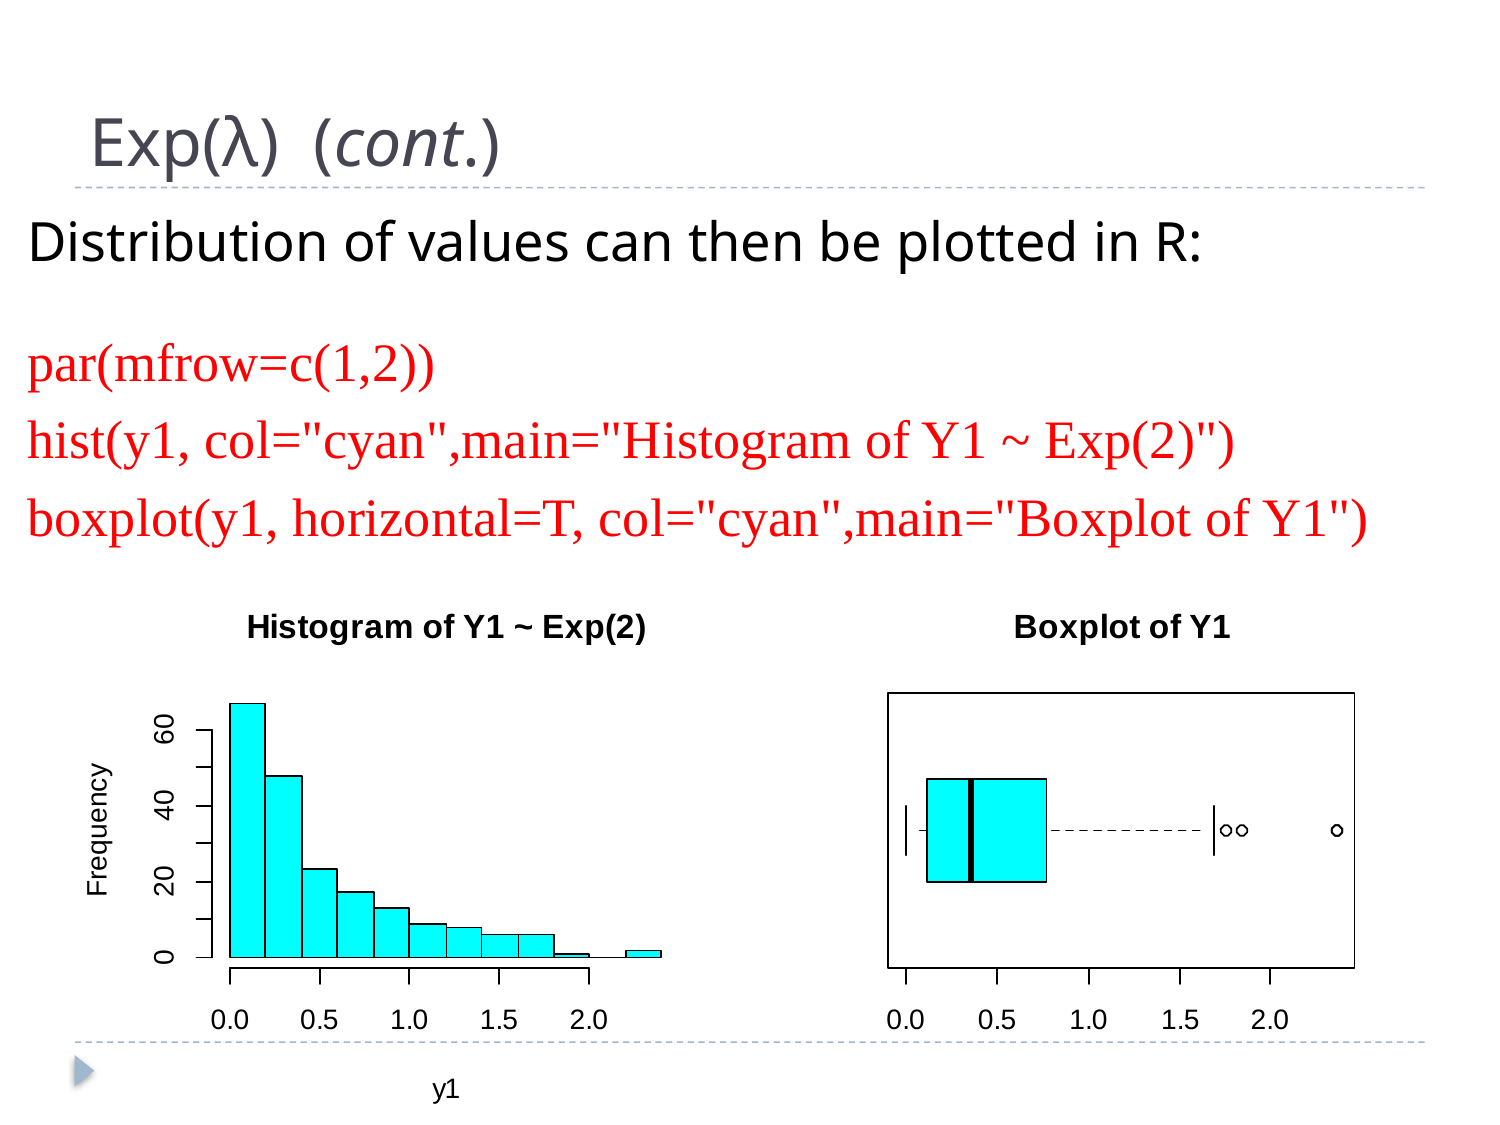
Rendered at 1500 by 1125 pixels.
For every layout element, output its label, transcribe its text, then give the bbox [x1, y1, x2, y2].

list Distribution of values can then be plotted in R: par(mfrow=c(1,2)) hist(y1, col="cyan",main="Histogram of Y1 ~ Exp(2)") boxplot(y1, horizontal=T, col="cyan",main="Boxplot of Y1") [12, 200, 1475, 1010]
title Exp(λ) (cont.) [75, 24, 1425, 188]
picture [74, 555, 1426, 1125]
